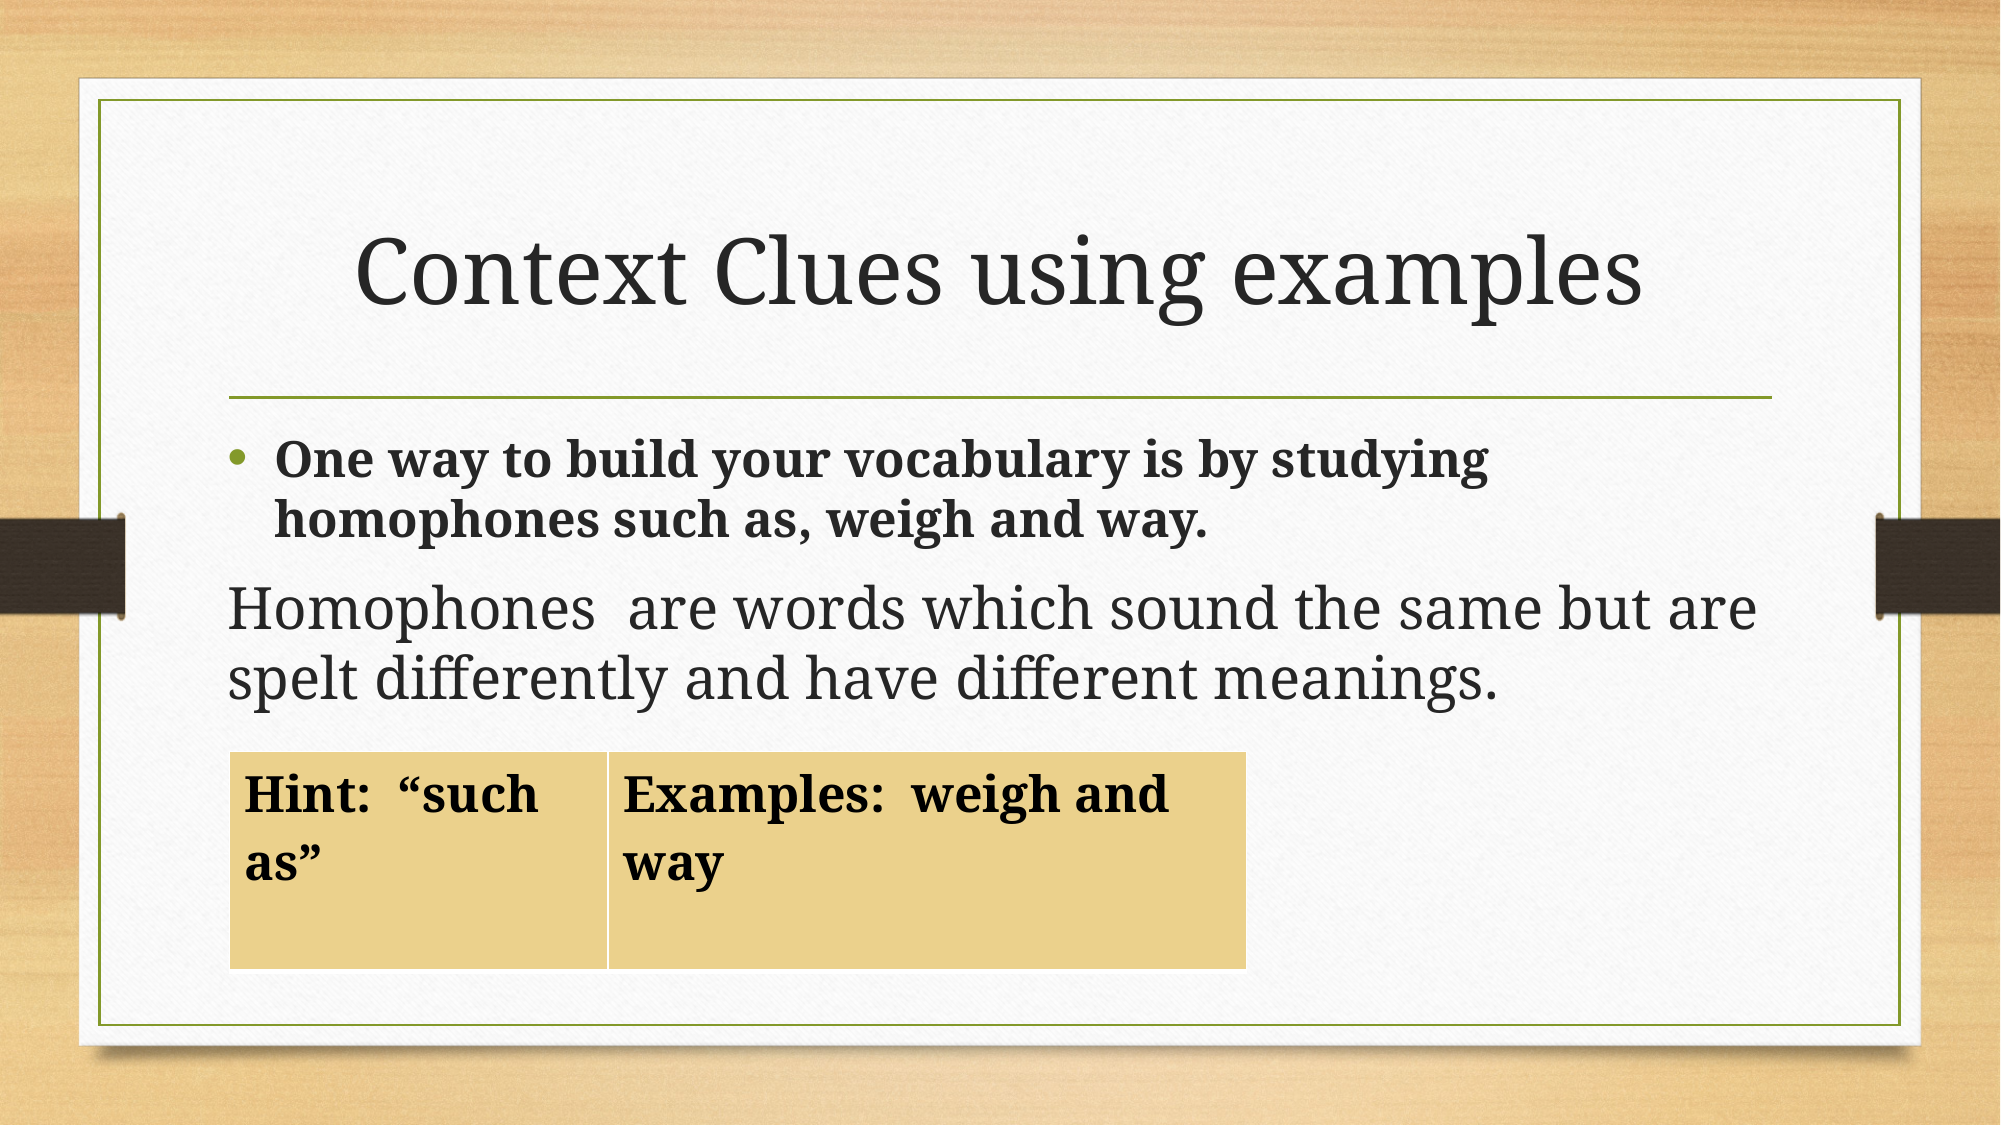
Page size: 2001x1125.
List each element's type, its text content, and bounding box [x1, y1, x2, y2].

title Context Clues using examples [212, 161, 1788, 375]
list One way to build your vocabulary is by studying homophones such as, weigh and way. Homophones are words which sound the same but are spelt differently and have different meanings. [212, 419, 1788, 964]
picture [0, 0, 2001, 1125]
table_header Examples: weigh and way [609, 752, 1246, 969]
table_header Hint: “such as” [230, 752, 607, 969]
